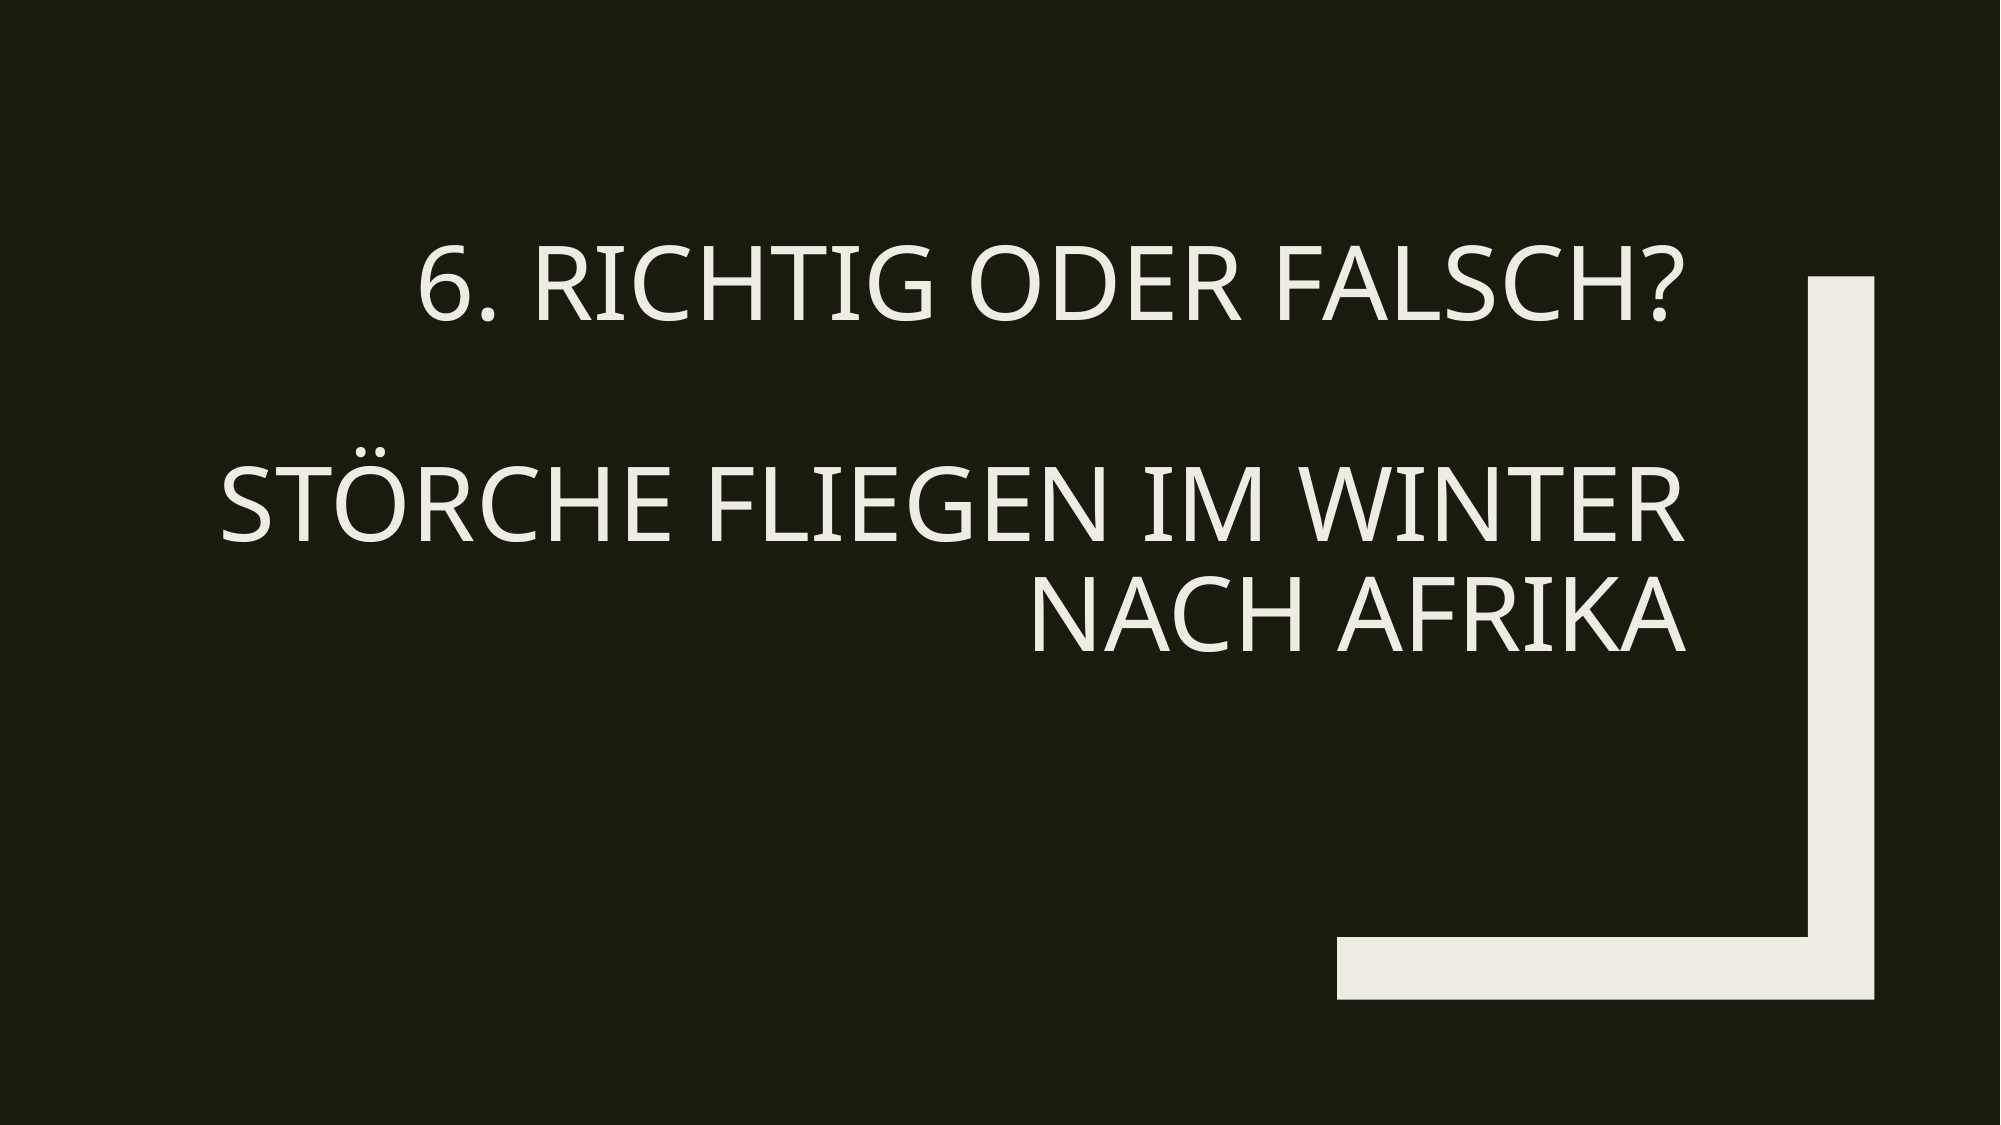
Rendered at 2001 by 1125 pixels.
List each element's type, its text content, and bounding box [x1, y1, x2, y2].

title 6. Richtig oder Falsch? Störche fliegen im Winter nach Afrika [125, 213, 1703, 682]
